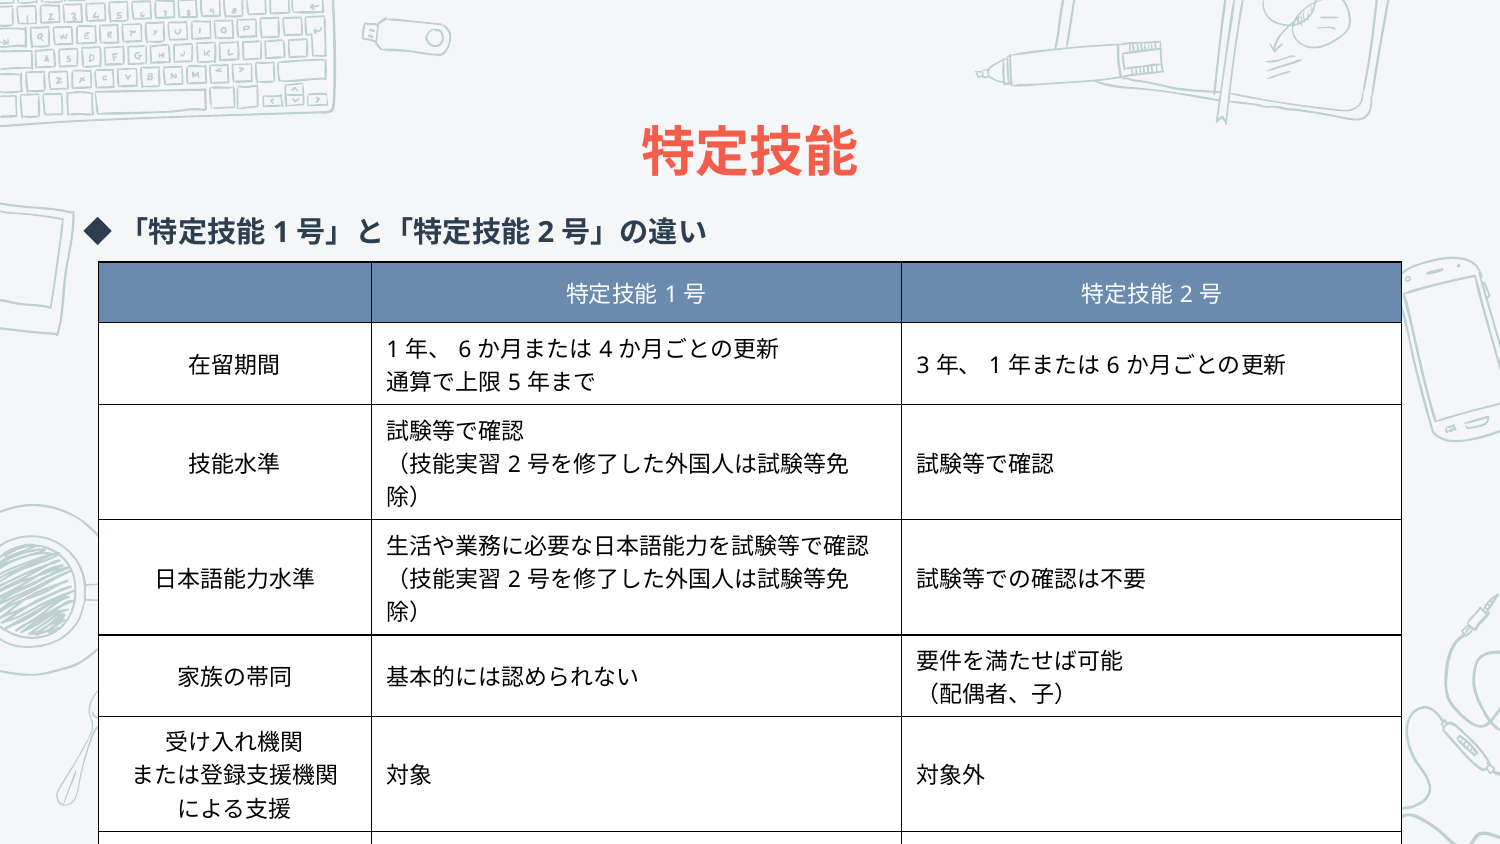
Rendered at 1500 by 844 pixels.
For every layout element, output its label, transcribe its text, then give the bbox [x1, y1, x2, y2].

table_cell 試験等で確認 [902, 405, 1401, 519]
table_cell 3年、1年または6か月ごとの更新 [902, 323, 1401, 404]
table_cell 基本的には認められない [372, 636, 901, 716]
table_cell 要件を満たせば可能 （配偶者、子） [902, 636, 1401, 716]
table_cell 業種 [99, 832, 371, 844]
table_cell 対象外 [902, 717, 1401, 831]
table_cell 試験等で確認 （技能実習2号を修了した外国人は試験等免除） [372, 405, 901, 519]
table_cell 日本語能力水準 [99, 520, 371, 634]
table_header [99, 263, 371, 322]
table_cell 試験等での確認は不要 [902, 520, 1401, 634]
table_cell 家族の帯同 [99, 636, 371, 716]
table_header 特定技能1号 [372, 263, 901, 322]
table_cell 特定産業分野（14分野） [372, 832, 901, 844]
table_header 特定技能2号 [902, 263, 1401, 322]
table_cell 当面、「建設」と「造船・舶用工業」のみ [902, 832, 1401, 844]
table_cell 対象 [372, 717, 901, 831]
title 特定技能 [185, 102, 1315, 198]
table_cell 1年、6か月または4か月ごとの更新 通算で上限5年まで [372, 323, 901, 404]
table_cell 受け入れ機関 または登録支援機関 による支援 [99, 717, 371, 831]
list ◆「特定技能1号」と「特定技能2号」の違い [55, 197, 1185, 262]
table_cell 在留期間 [99, 323, 371, 404]
table_cell 生活や業務に必要な日本語能力を試験等で確認 （技能実習2号を修了した外国人は試験等免除） [372, 520, 901, 634]
table_cell 技能水準 [99, 405, 371, 519]
